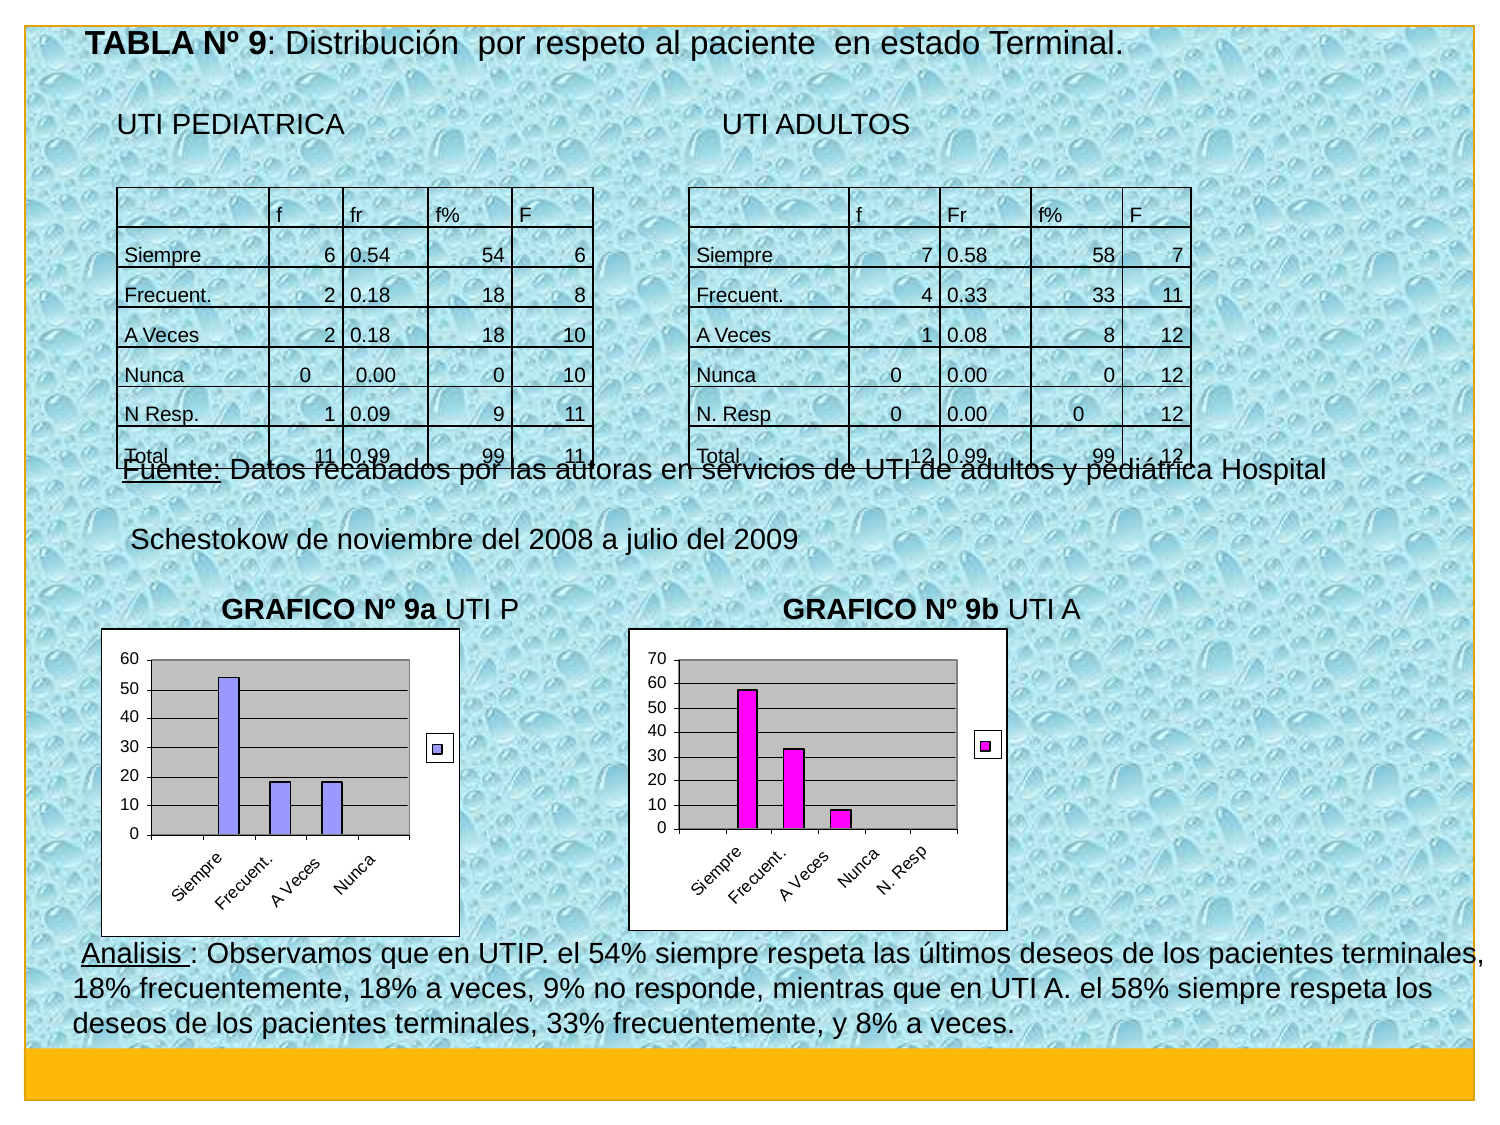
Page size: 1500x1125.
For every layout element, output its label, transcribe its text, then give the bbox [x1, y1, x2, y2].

picture [26, 27, 1473, 943]
table_cell [613, 717, 1023, 945]
table_cell [86, 613, 474, 678]
text_box TABLA Nº 9: Distribución por respeto al paciente en estado Terminal. UTI PEDIATRICA UTI ADULTOS Fuente: Datos recabados por las autoras en servicios de UTI de adultos y pediátrica Hospital Schestokow de noviembre del 2008 a julio del 2009 GRAFICO Nº 9a UTI P GRAFICO Nº 9b UTI A [0, 0, 1442, 678]
table_cell [86, 717, 474, 952]
text_box Analisis : Observamos que en UTIP. el 54% siempre respeta las últimos deseos de los pacientes terminales, 18% frecuentemente, 18% a veces, 9% no responde, mientras que en UTI A. el 58% siempre respeta los deseos de los pacientes terminales, 33% frecuentemente, y 8% a veces. [0, 717, 1500, 1047]
table_cell [613, 613, 1023, 678]
